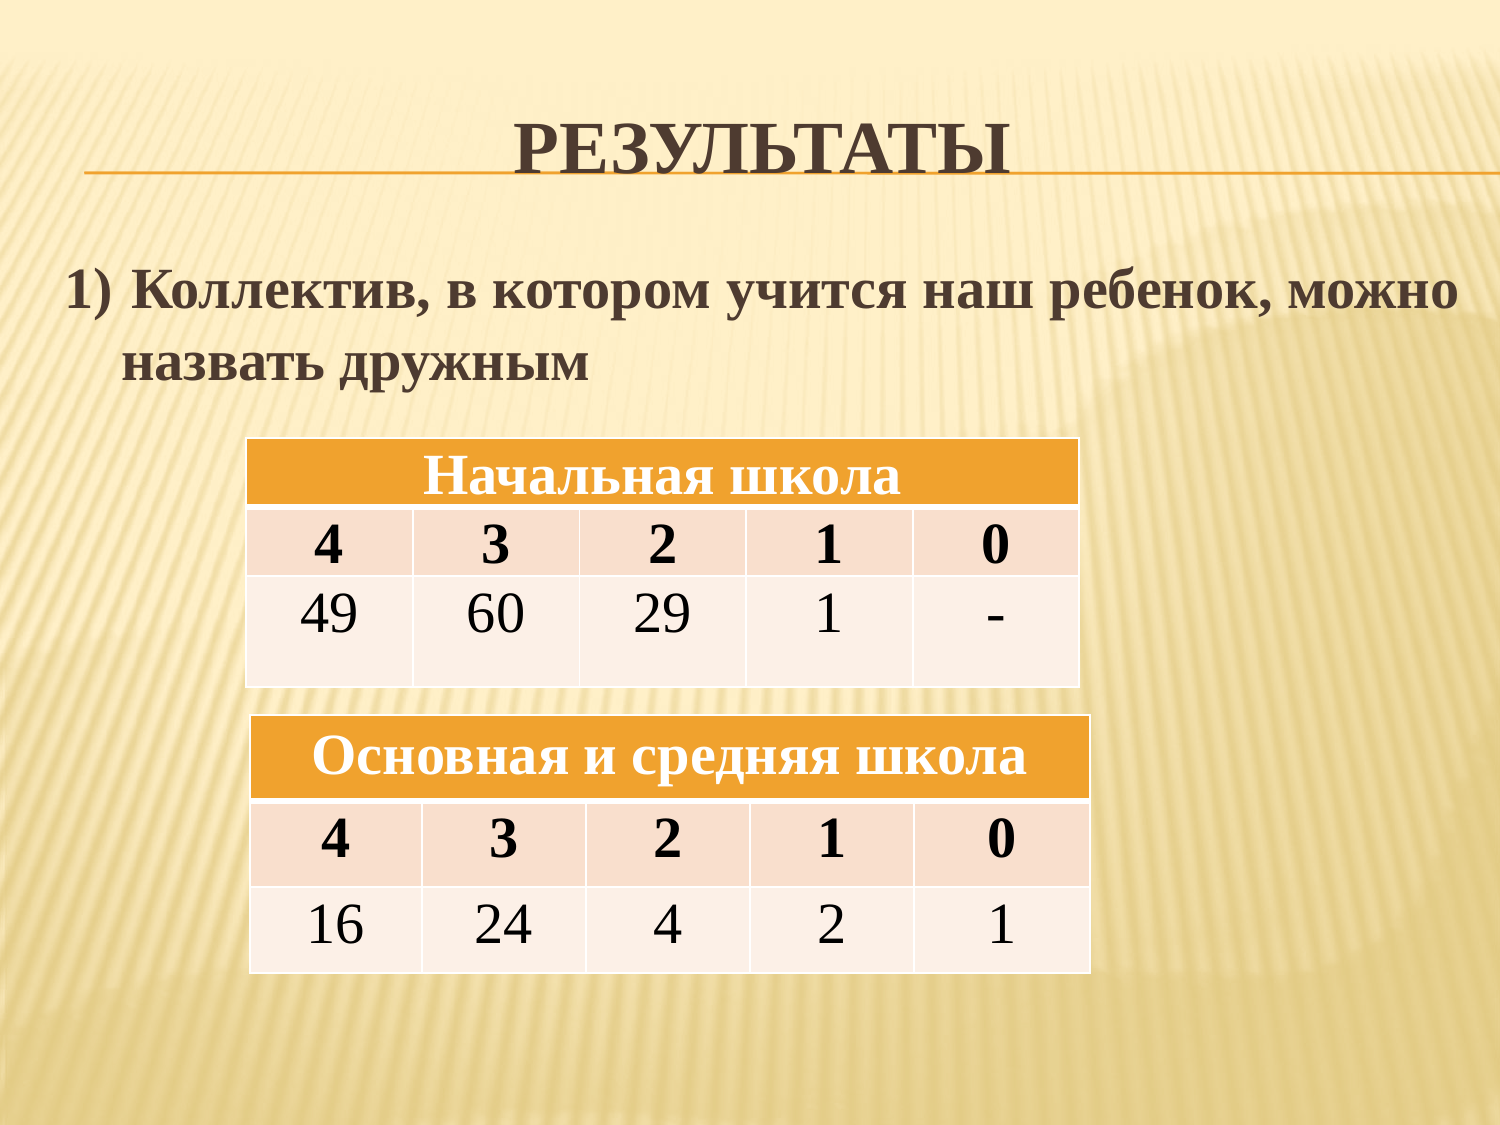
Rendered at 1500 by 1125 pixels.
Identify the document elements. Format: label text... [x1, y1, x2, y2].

table_cell 3 [423, 804, 585, 886]
table_header Начальная школа [247, 439, 1078, 504]
table_cell 3 [414, 510, 579, 575]
table_cell 4 [587, 888, 749, 972]
table_cell 1 [747, 510, 912, 575]
table_cell 16 [251, 888, 421, 972]
table_cell 2 [587, 804, 749, 886]
table_cell 2 [751, 888, 913, 972]
table_cell 24 [423, 888, 585, 972]
table_header Основная и средняя школа [251, 716, 1089, 798]
list 1) Коллектив, в котором учится наш ребенок, можно назвать дружным [50, 234, 1475, 998]
table_cell 2 [580, 510, 745, 575]
table_cell 49 [247, 577, 412, 686]
table_cell 1 [751, 804, 913, 886]
table_cell 1 [747, 577, 912, 686]
table_cell 1 [915, 888, 1089, 972]
table_cell 29 [580, 577, 745, 686]
table_cell 0 [914, 510, 1078, 575]
table_cell 0 [915, 804, 1089, 886]
table_cell 4 [251, 804, 421, 886]
table_cell 60 [414, 577, 579, 686]
title результаты [50, 75, 1475, 213]
table_cell 4 [247, 510, 412, 575]
table_cell - [914, 577, 1078, 686]
